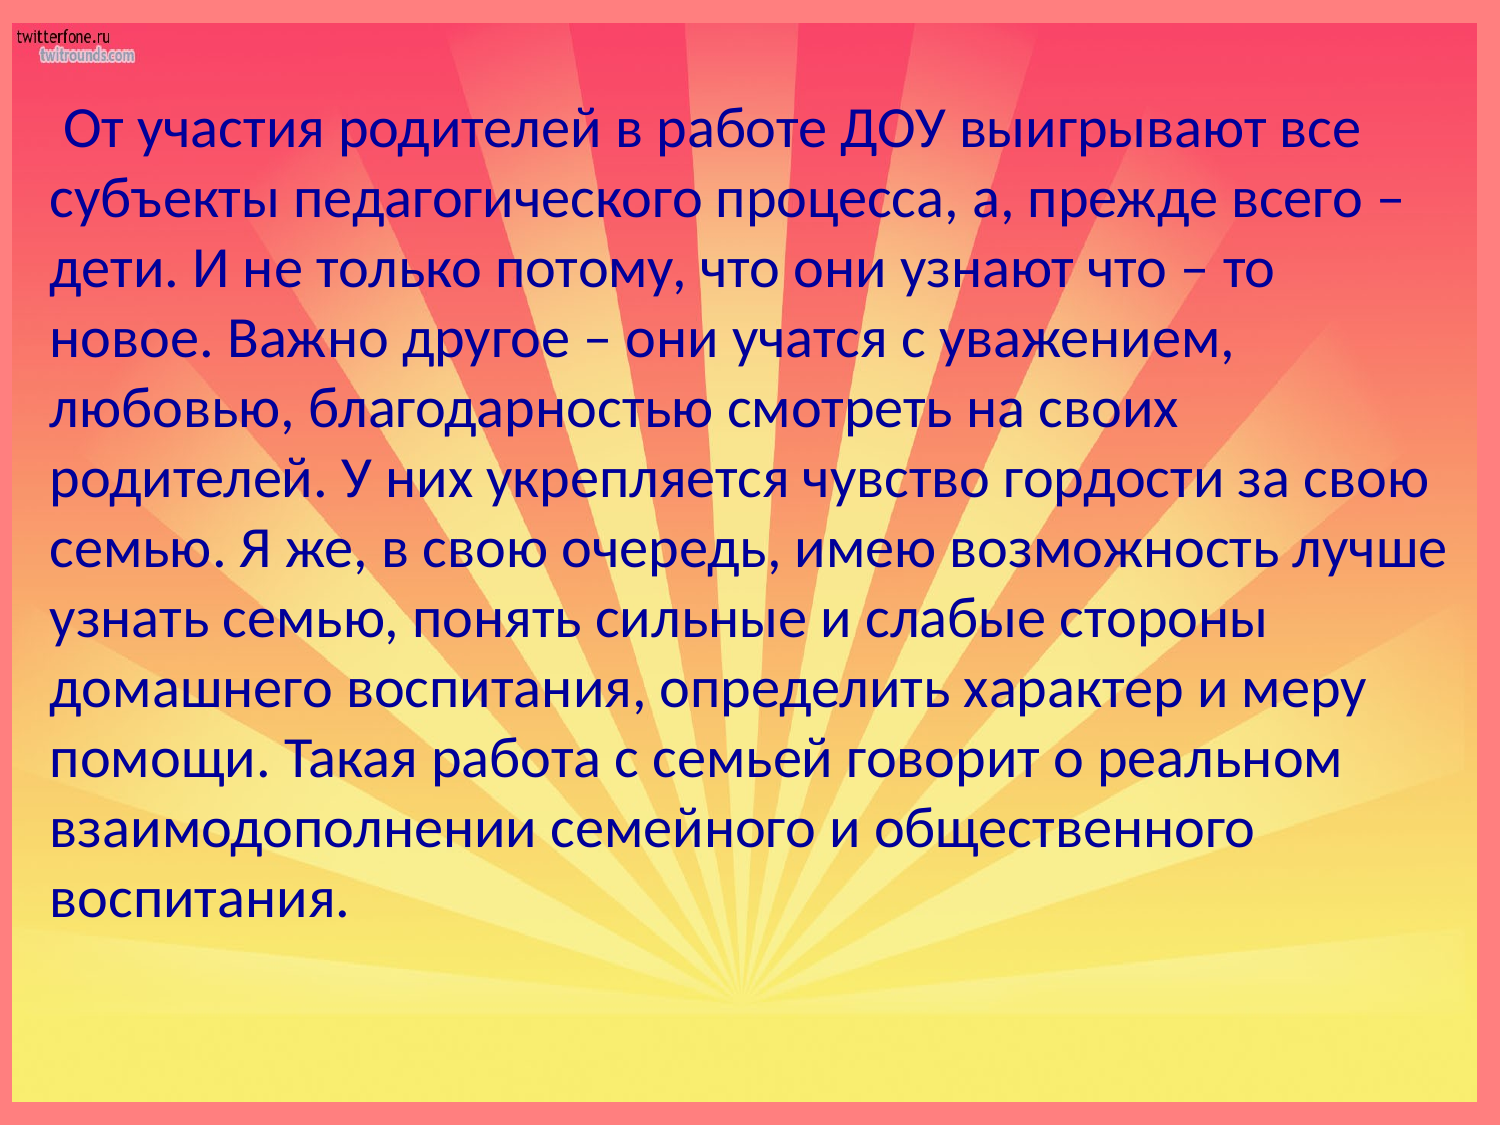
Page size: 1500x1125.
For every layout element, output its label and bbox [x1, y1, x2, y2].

list [12, 23, 1477, 1102]
